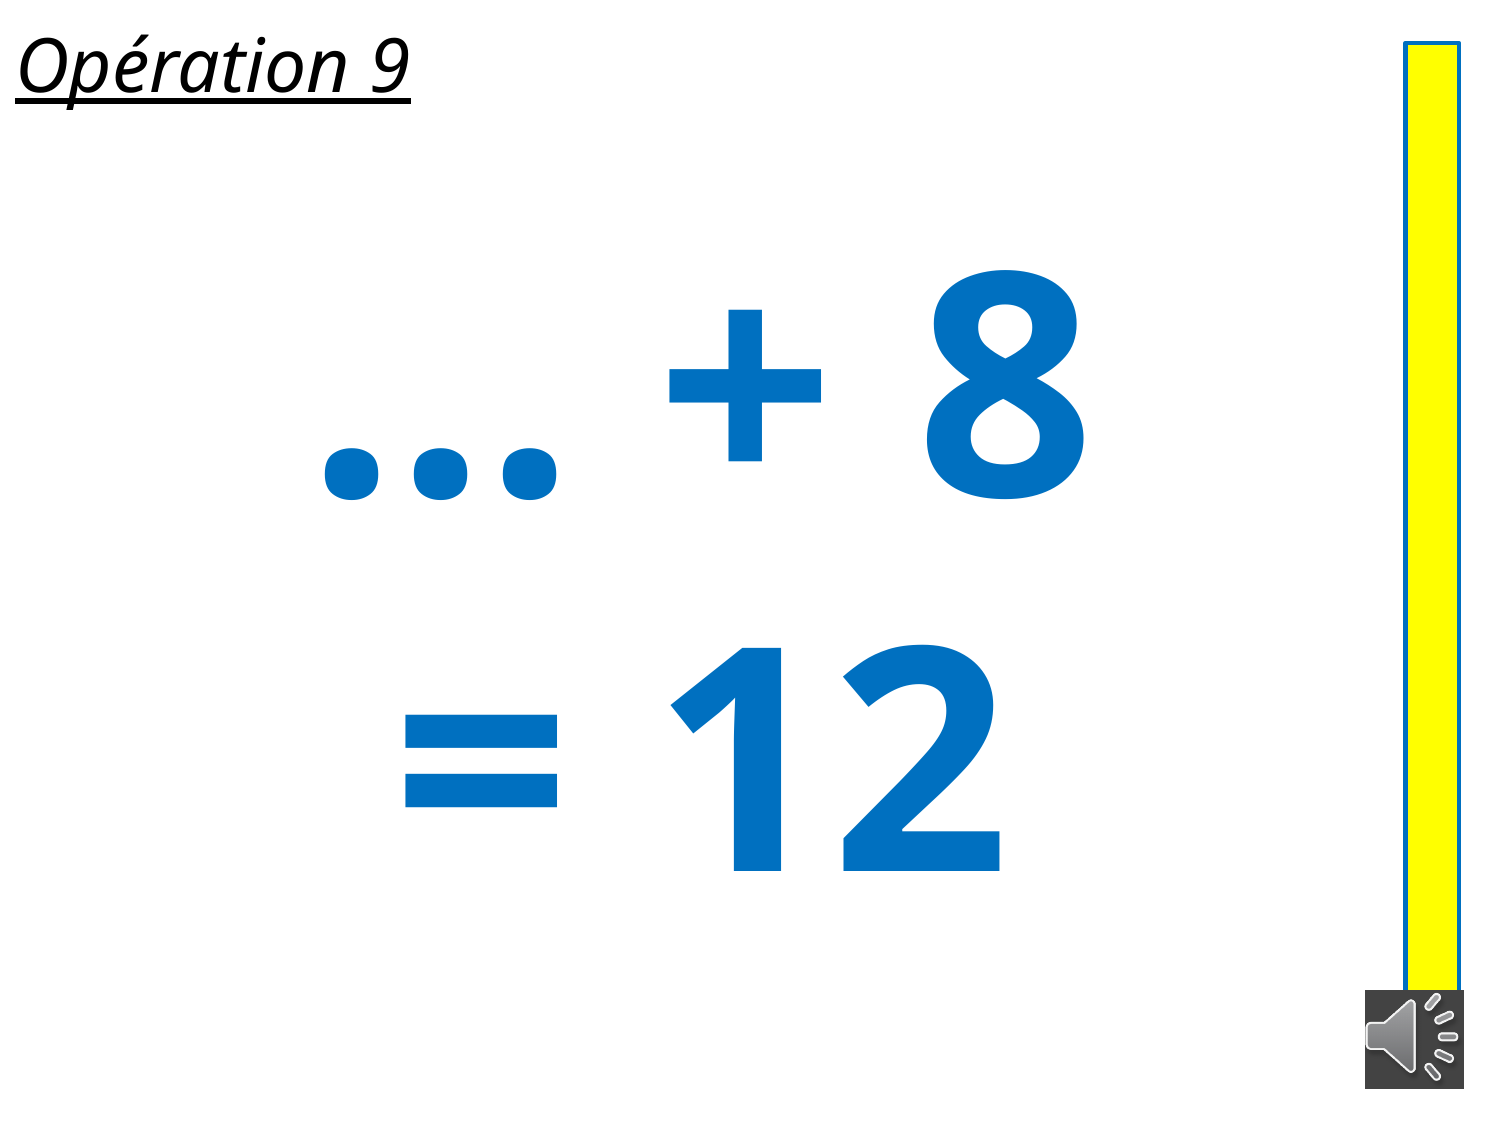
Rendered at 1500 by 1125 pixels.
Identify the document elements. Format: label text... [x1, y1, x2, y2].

text_box [1403, 41, 1461, 987]
text_box ... + 8 = 12 [0, 176, 1403, 941]
picture [1364, 989, 1465, 1090]
title Opération 9 [0, 0, 502, 126]
